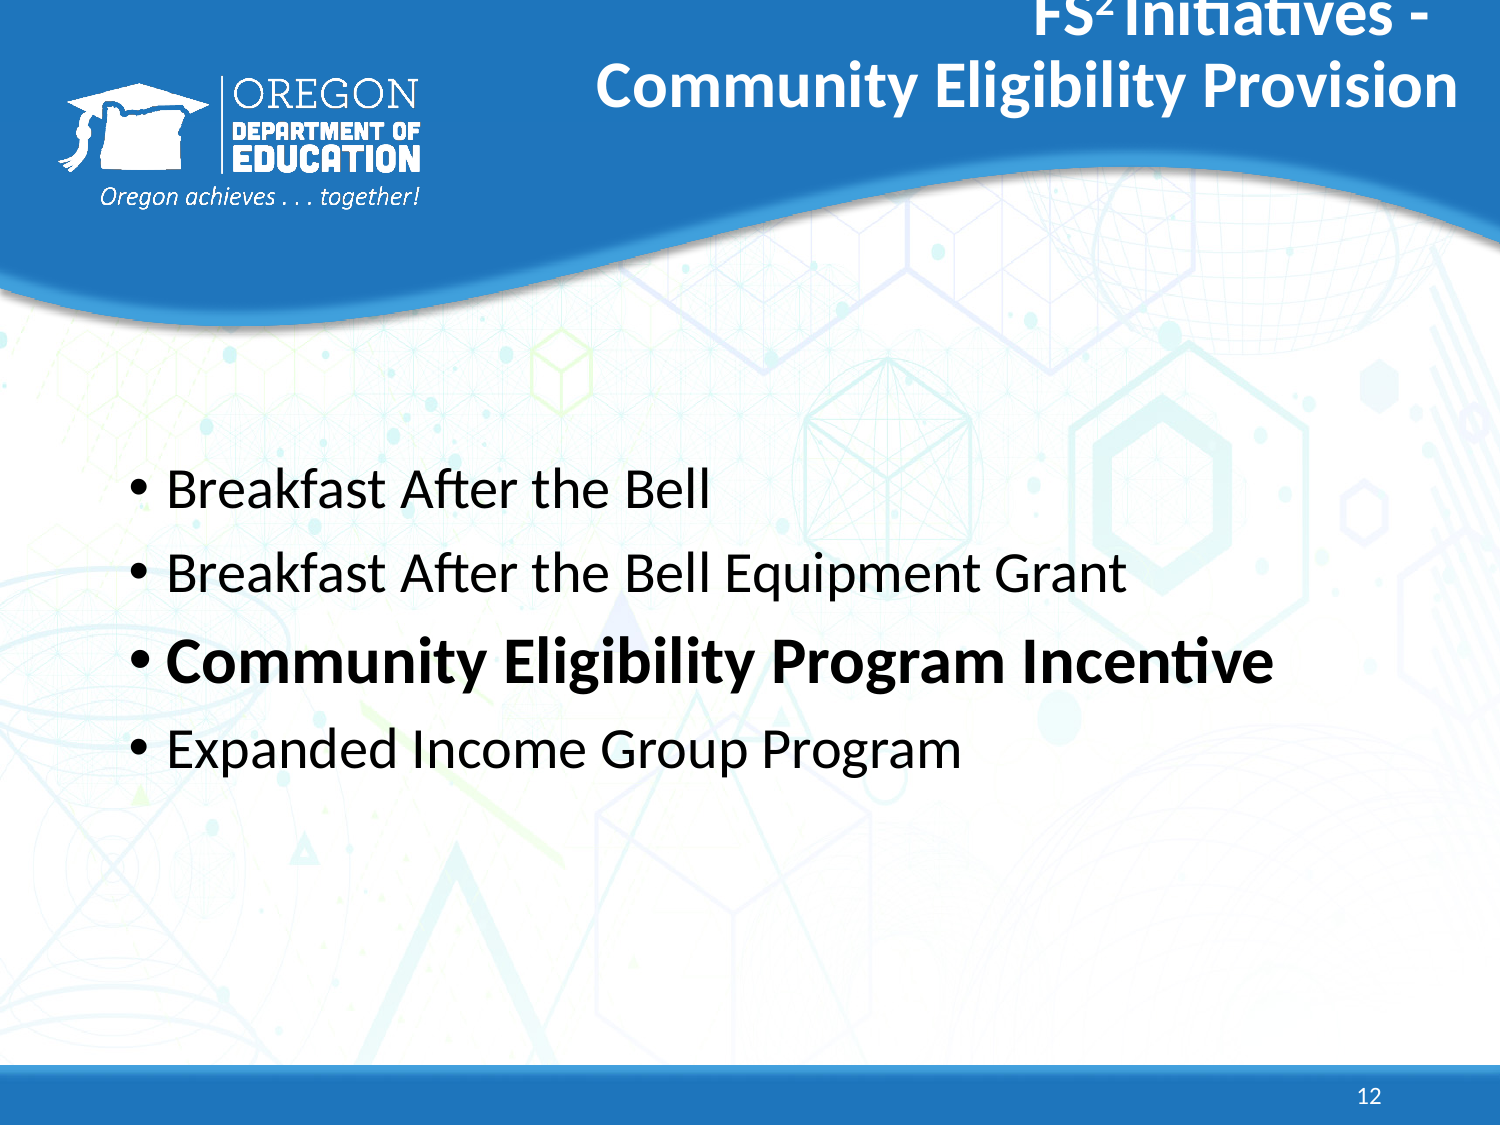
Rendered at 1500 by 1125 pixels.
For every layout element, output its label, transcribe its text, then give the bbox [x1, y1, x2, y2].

picture [0, 0, 1500, 1125]
list Breakfast After the Bell Breakfast After the Bell Equipment Grant Community Eligibility Program Incentive Expanded Income Group Program [113, 450, 1408, 902]
title FS2 Initiatives - Community Eligibility Provision [439, 15, 1476, 156]
slide_number 12 [1059, 1065, 1397, 1125]
